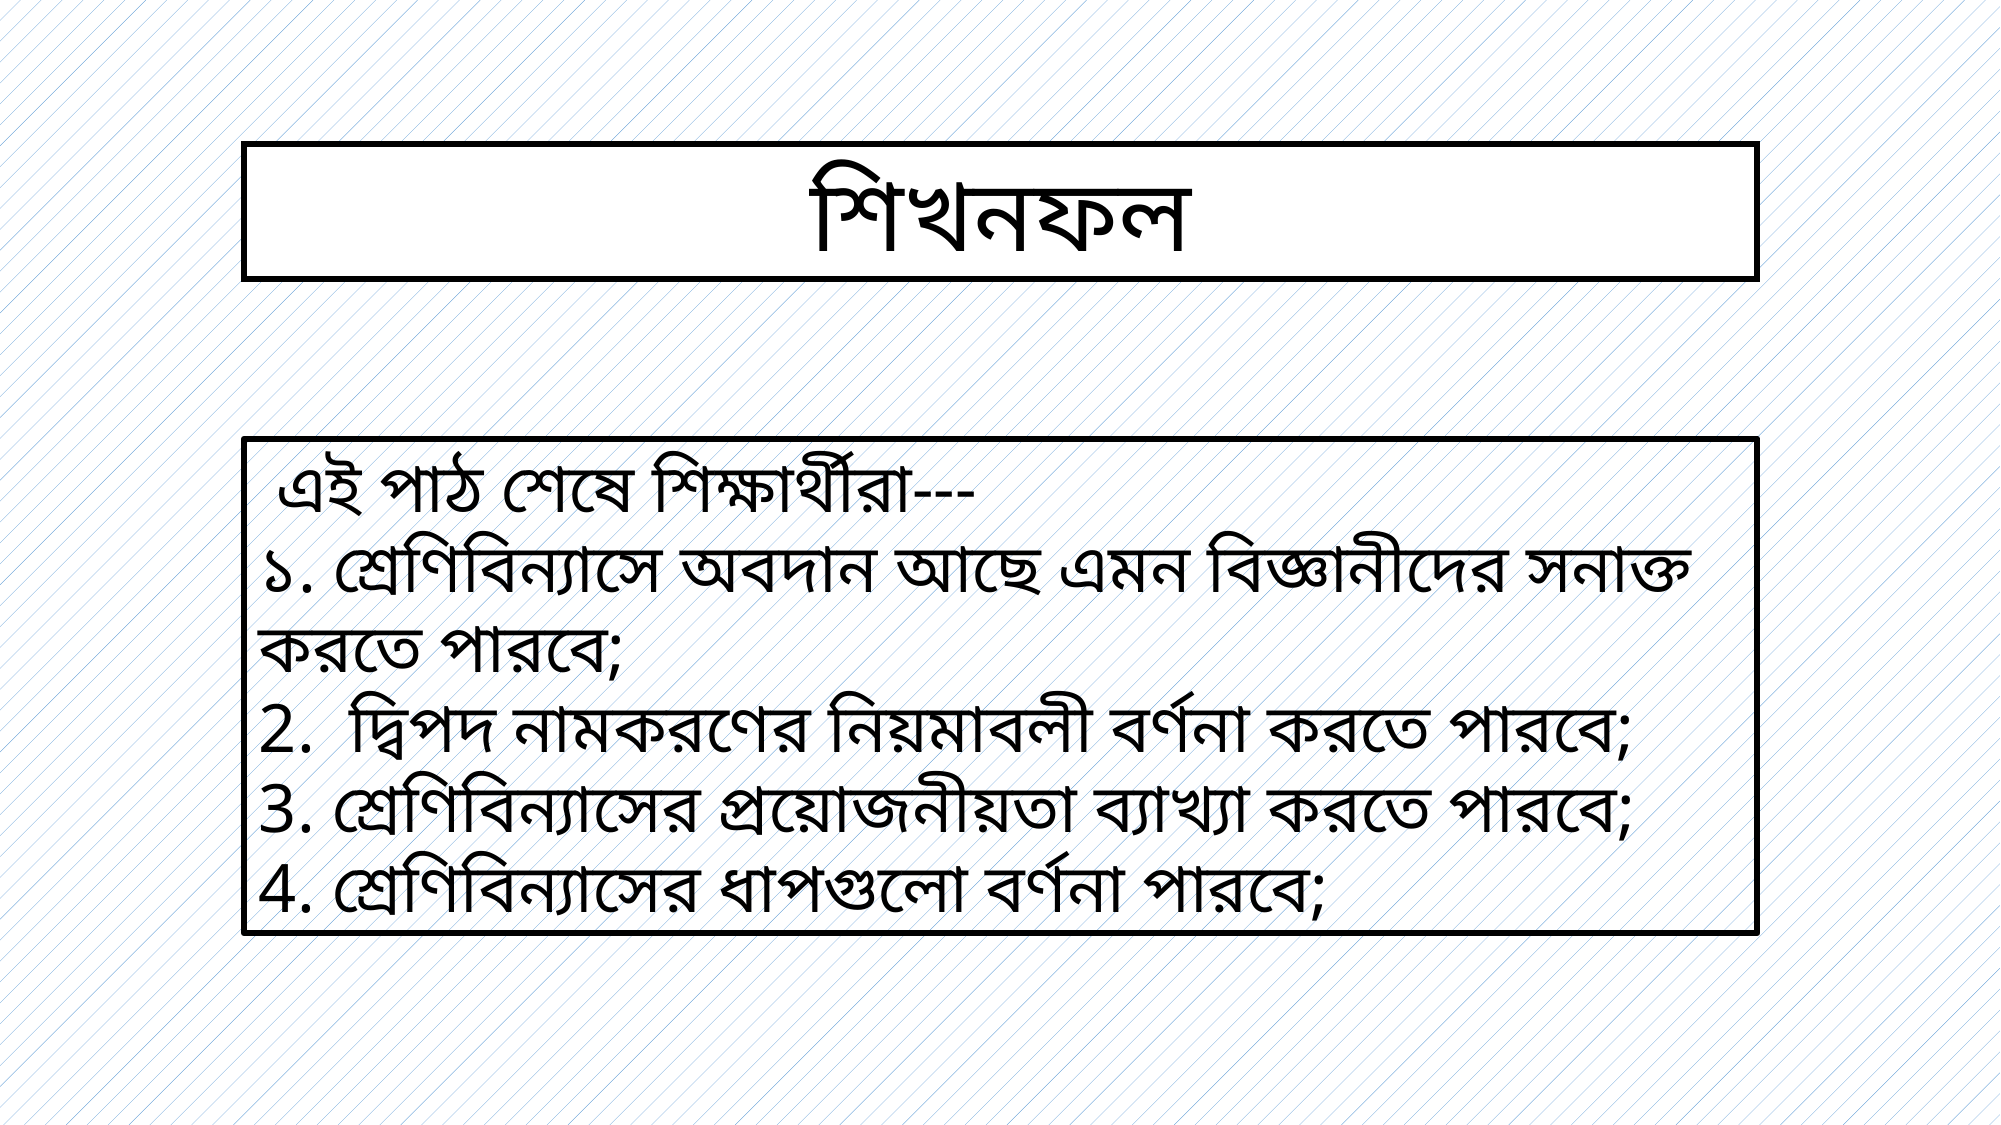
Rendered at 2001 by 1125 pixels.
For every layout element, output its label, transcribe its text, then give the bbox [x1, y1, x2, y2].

text_box শিখনফল [243, 143, 1758, 280]
text_box এই পাঠ শেষে শিক্ষার্থীরা--- ১. শ্রেণিবিন্যাসে অবদান আছে এমন বিজ্ঞানীদের সনাক্ত করতে পারবে; 2. দ্বিপদ নামকরণের নিয়মাবলী বর্ণনা করতে পারবে; 3. শ্রেণিবিন্যাসের প্রয়োজনীয়তা ব্যাখ্যা করতে পারবে; 4. শ্রেণিবিন্যাসের ধাপগুলো বর্ণনা পারবে; [244, 438, 1758, 934]
